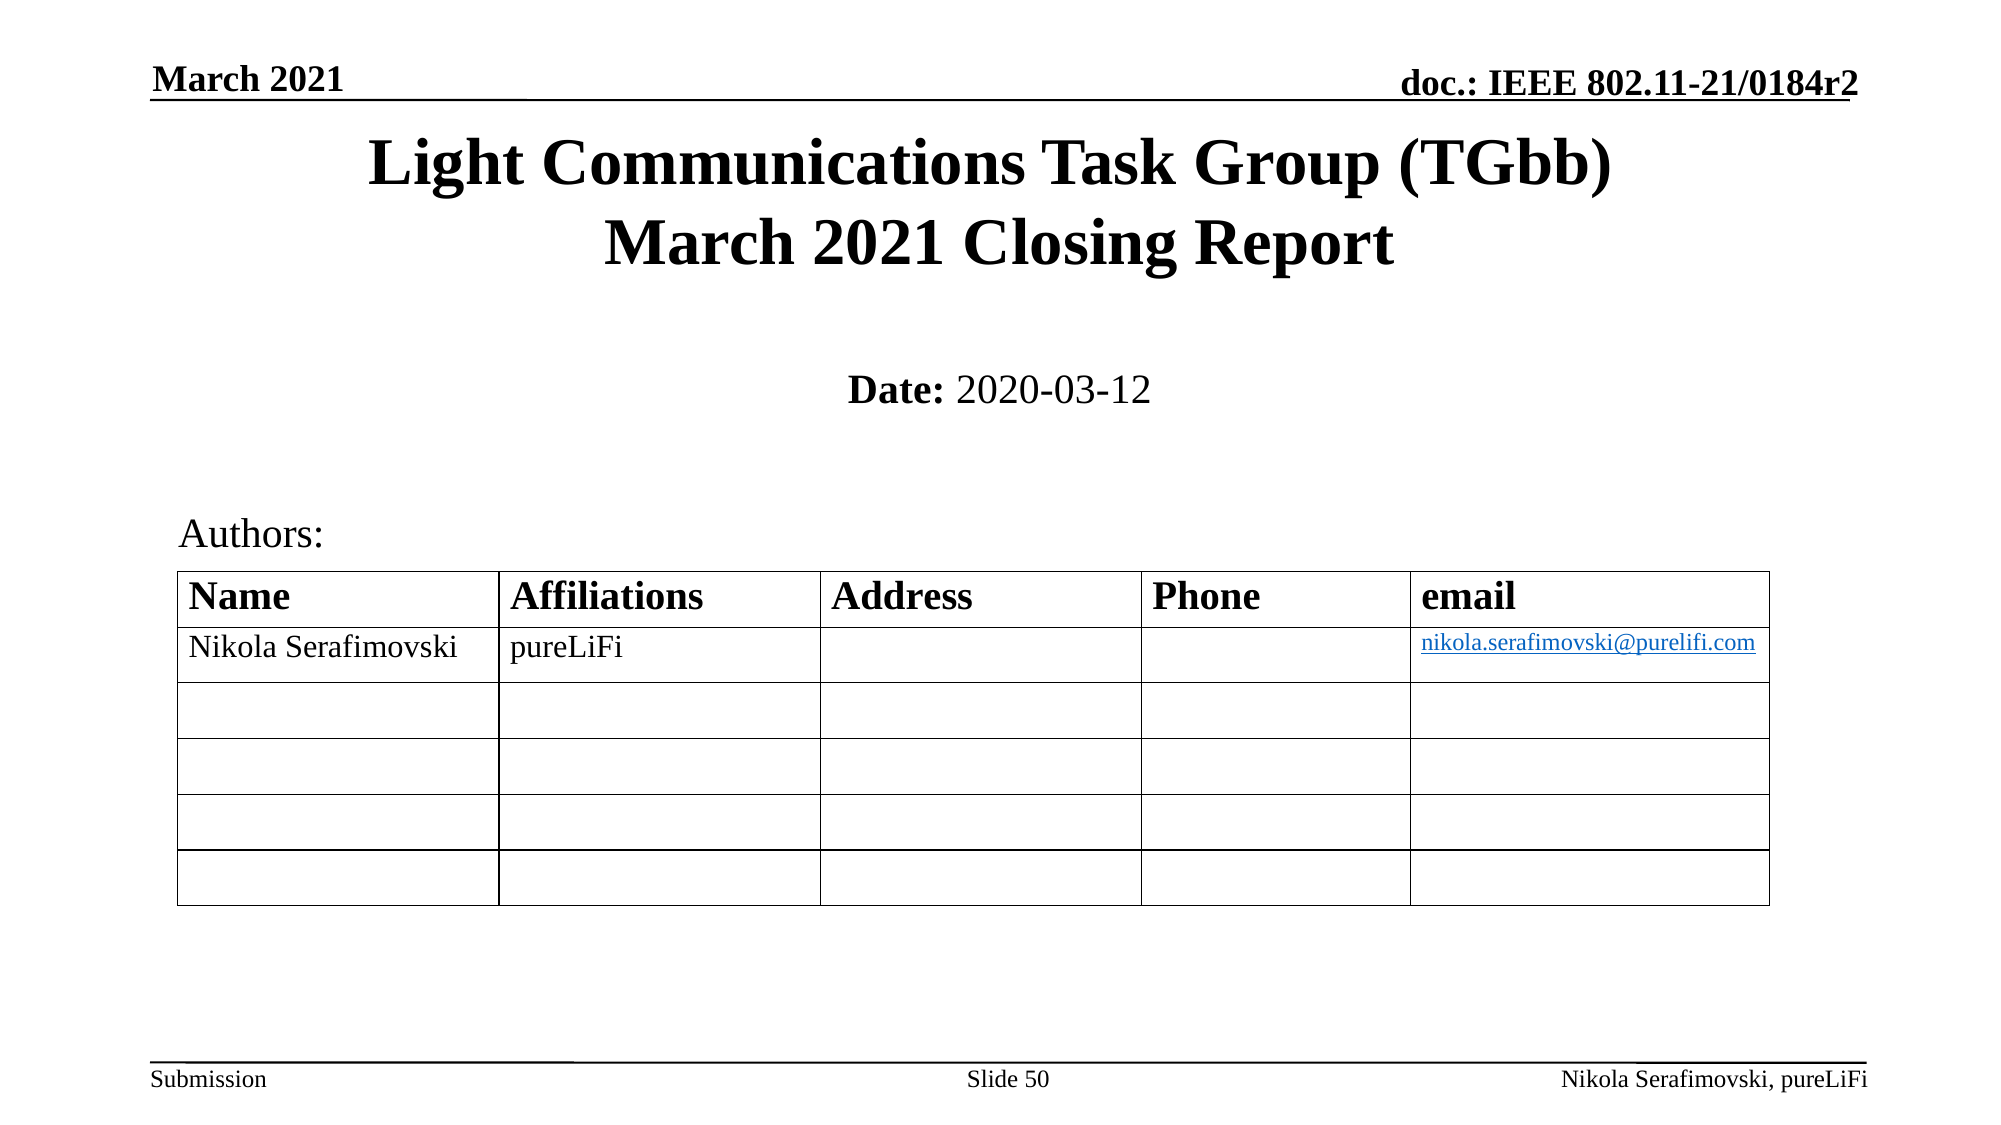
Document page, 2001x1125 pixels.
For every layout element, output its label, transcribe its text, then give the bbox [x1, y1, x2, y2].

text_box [162, 570, 1830, 977]
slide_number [152, 54, 563, 100]
footer Nikola Serafimovski, pureLiFi [1171, 1061, 1869, 1093]
subtitle Date: 2020-03-12 [299, 354, 1701, 433]
text_box Authors: [162, 498, 401, 561]
title Light Communications Task Group (TGbb) March 2021 Closing Report [149, 76, 1851, 319]
slide_number Slide 50 [950, 1061, 1067, 1123]
